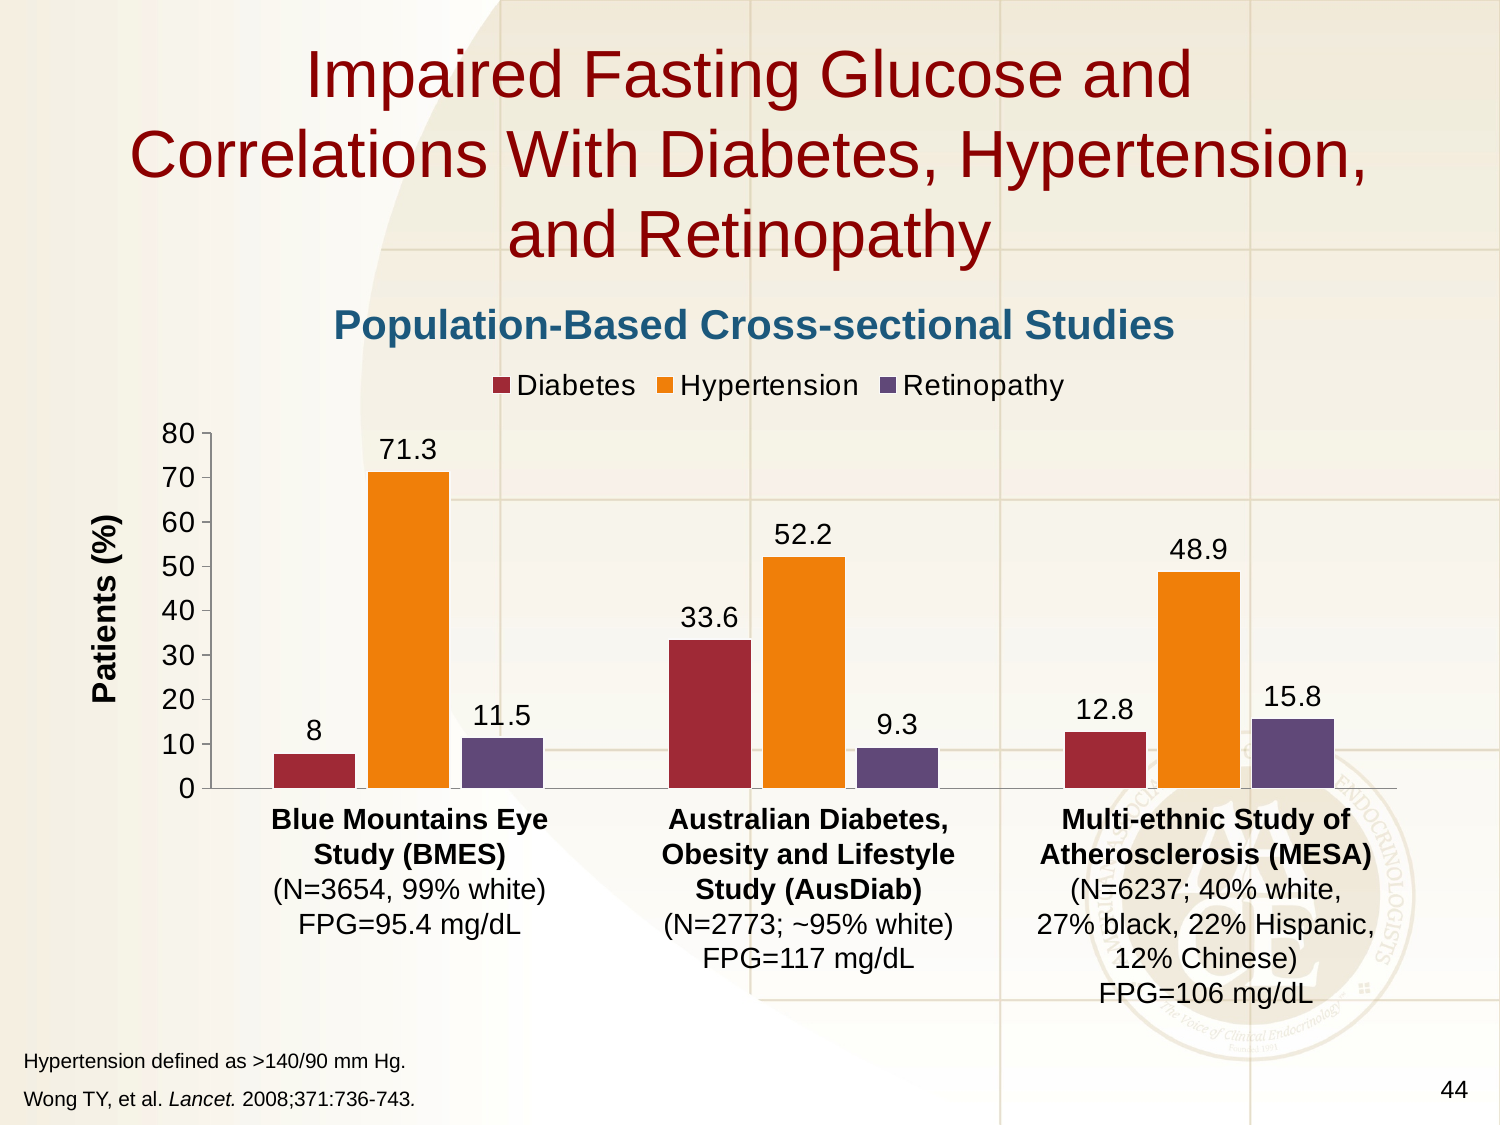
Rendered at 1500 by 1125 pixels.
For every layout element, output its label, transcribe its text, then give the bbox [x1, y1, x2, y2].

text_box Multi-ethnic Study of Atherosclerosis (MESA) (N=6237; 40% white, 27% black, 22% Hispanic, 12% Chinese) FPG=106 mg/dL [997, 823, 1416, 1018]
chart [135, 351, 1423, 815]
text_box Blue Mountains Eye Study (BMES) (N=3654, 99% white) FPG=95.4 mg/dL [245, 823, 575, 948]
picture [0, 0, 1500, 1125]
text_box Patients (%) [74, 499, 130, 719]
slide_number 44 [1170, 1035, 1484, 1111]
text_box Hypertension defined as >140/90 mm Hg. Wong TY, et al. Lancet. 2008;371:736-743. [8, 1040, 432, 1118]
text_box Population-Based Cross-sectional Studies [318, 290, 1191, 350]
text_box Australian Diabetes, Obesity and Lifestyle Study (AusDiab) (N=2773; ~95% white) FPG=117 mg/dL [628, 823, 989, 983]
title Impaired Fasting Glucose and Correlations With Diabetes, Hypertension, and Retinopathy [112, 56, 1388, 245]
